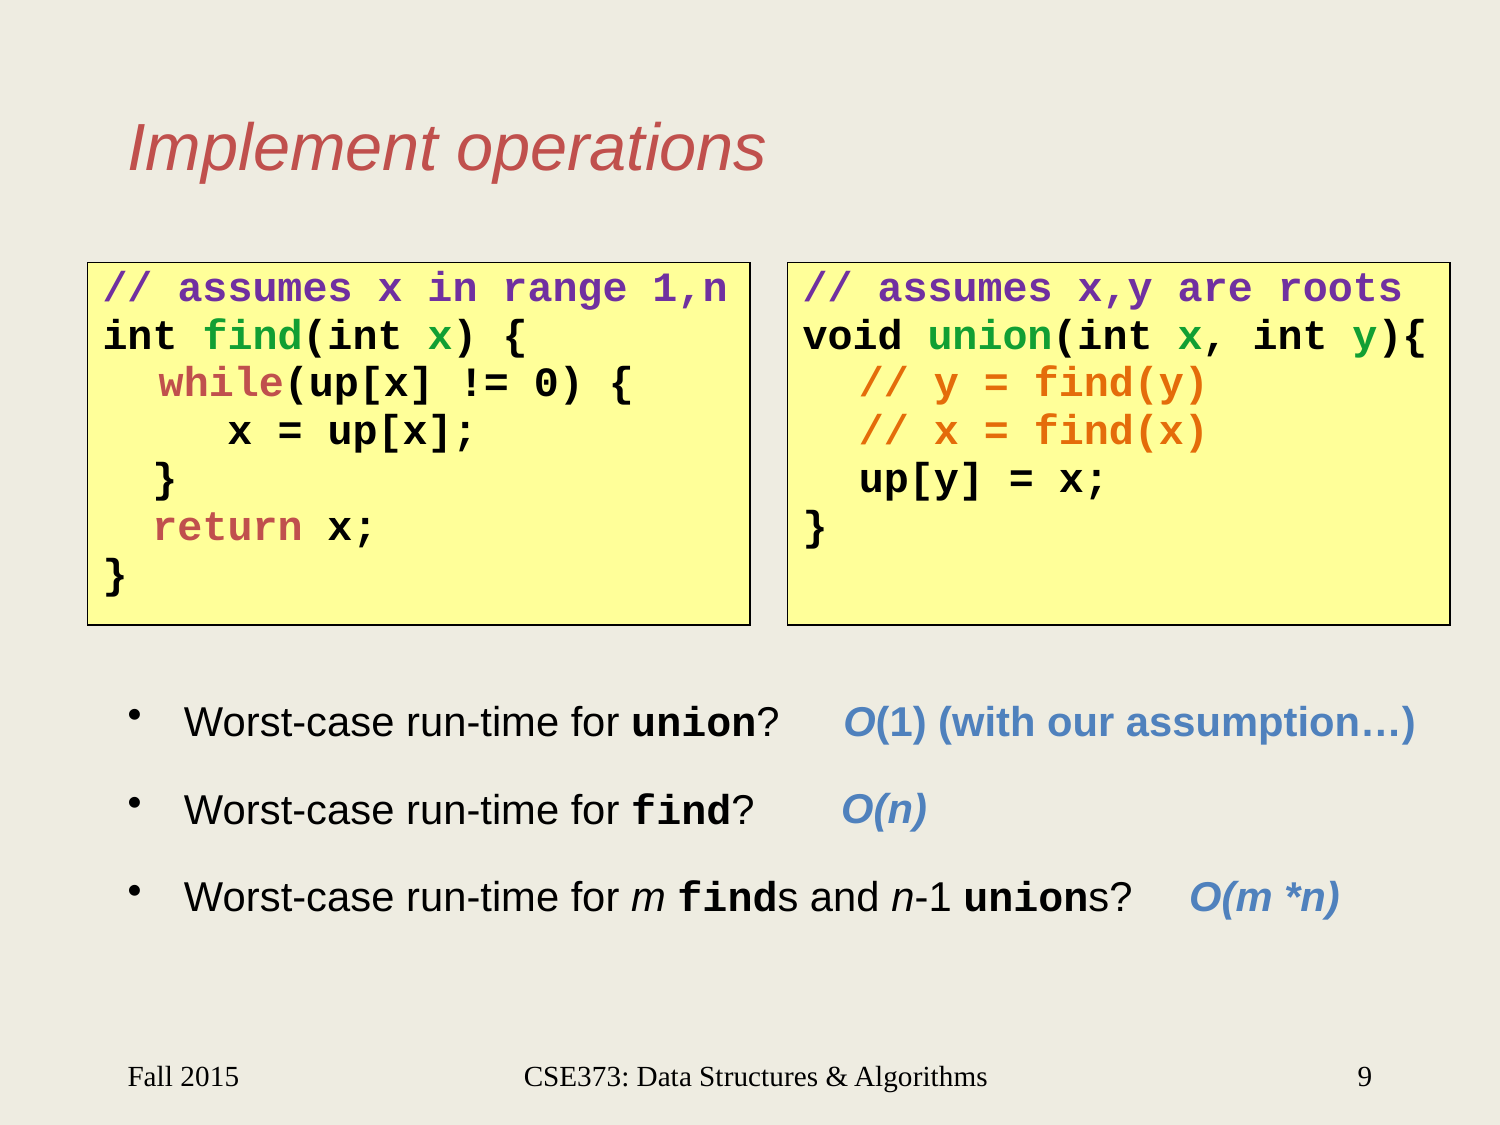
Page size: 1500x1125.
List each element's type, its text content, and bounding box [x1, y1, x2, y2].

title Implement operations [112, 49, 1388, 238]
text_box O(n) [826, 774, 943, 890]
text_box O(1) (with our assumption…) [828, 687, 1432, 803]
slide_number Fall 2015 [112, 1049, 426, 1125]
list Worst-case run-time for union? Worst-case run-time for find? Worst-case run-time for m finds and n-1 unions? [112, 687, 1388, 1001]
text_box O(m *n) [1174, 862, 1355, 978]
text_box // assumes x in range 1,n int find(int x) { while(up[x] != 0) { x = up[x]; } return x; } [87, 262, 750, 625]
footer CSE373: Data Structures & Algorithms [474, 1049, 1038, 1125]
text_box // assumes x,y are roots void union(int x, int y){ // y = find(y) // x = find(x) up[y] = x; } [787, 262, 1450, 625]
slide_number 9 [1074, 1049, 1388, 1125]
